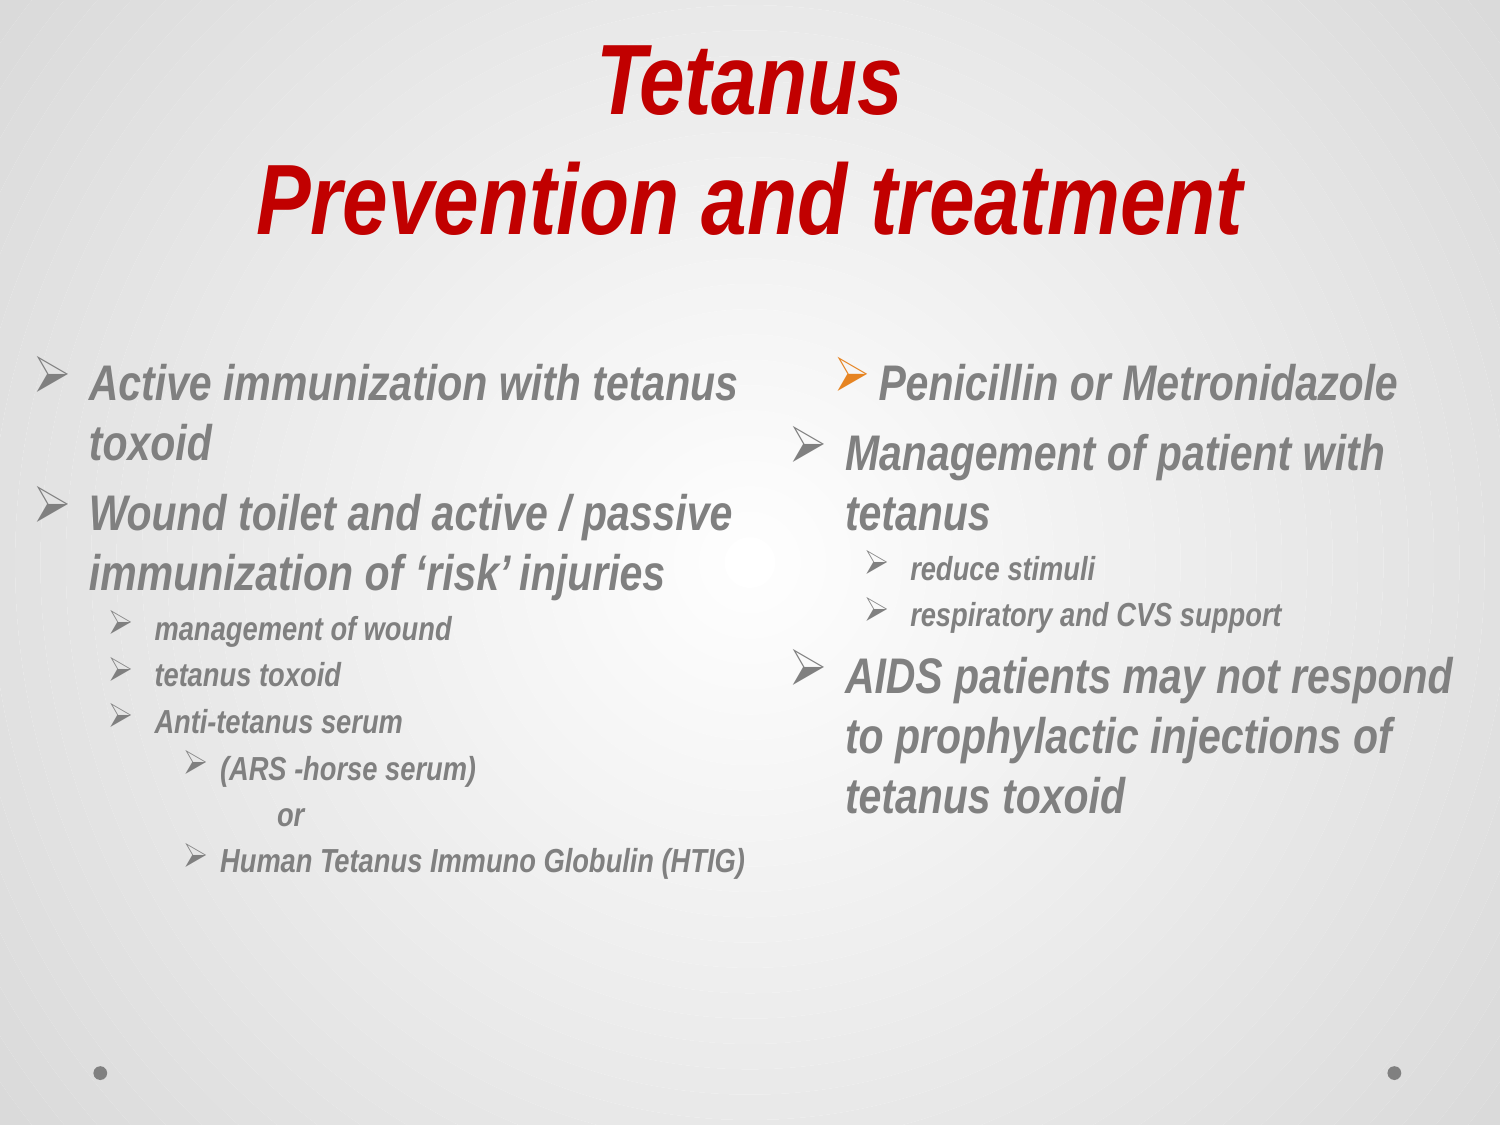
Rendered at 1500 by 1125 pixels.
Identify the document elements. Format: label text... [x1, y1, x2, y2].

list Active immunization with tetanus toxoid Wound toilet and active / passive immunization of ‘risk’ injuries management of wound tetanus toxoid Anti-tetanus serum (ARS -horse serum) or Human Tetanus Immuno Globulin (HTIG) [17, 342, 762, 1106]
title Tetanus Prevention and treatment [75, 0, 1425, 263]
list Penicillin or Metronidazole Management of patient with tetanus reduce stimuli respiratory and CVS support AIDS patients may not respond to prophylactic injections of tetanus toxoid [773, 342, 1483, 1106]
